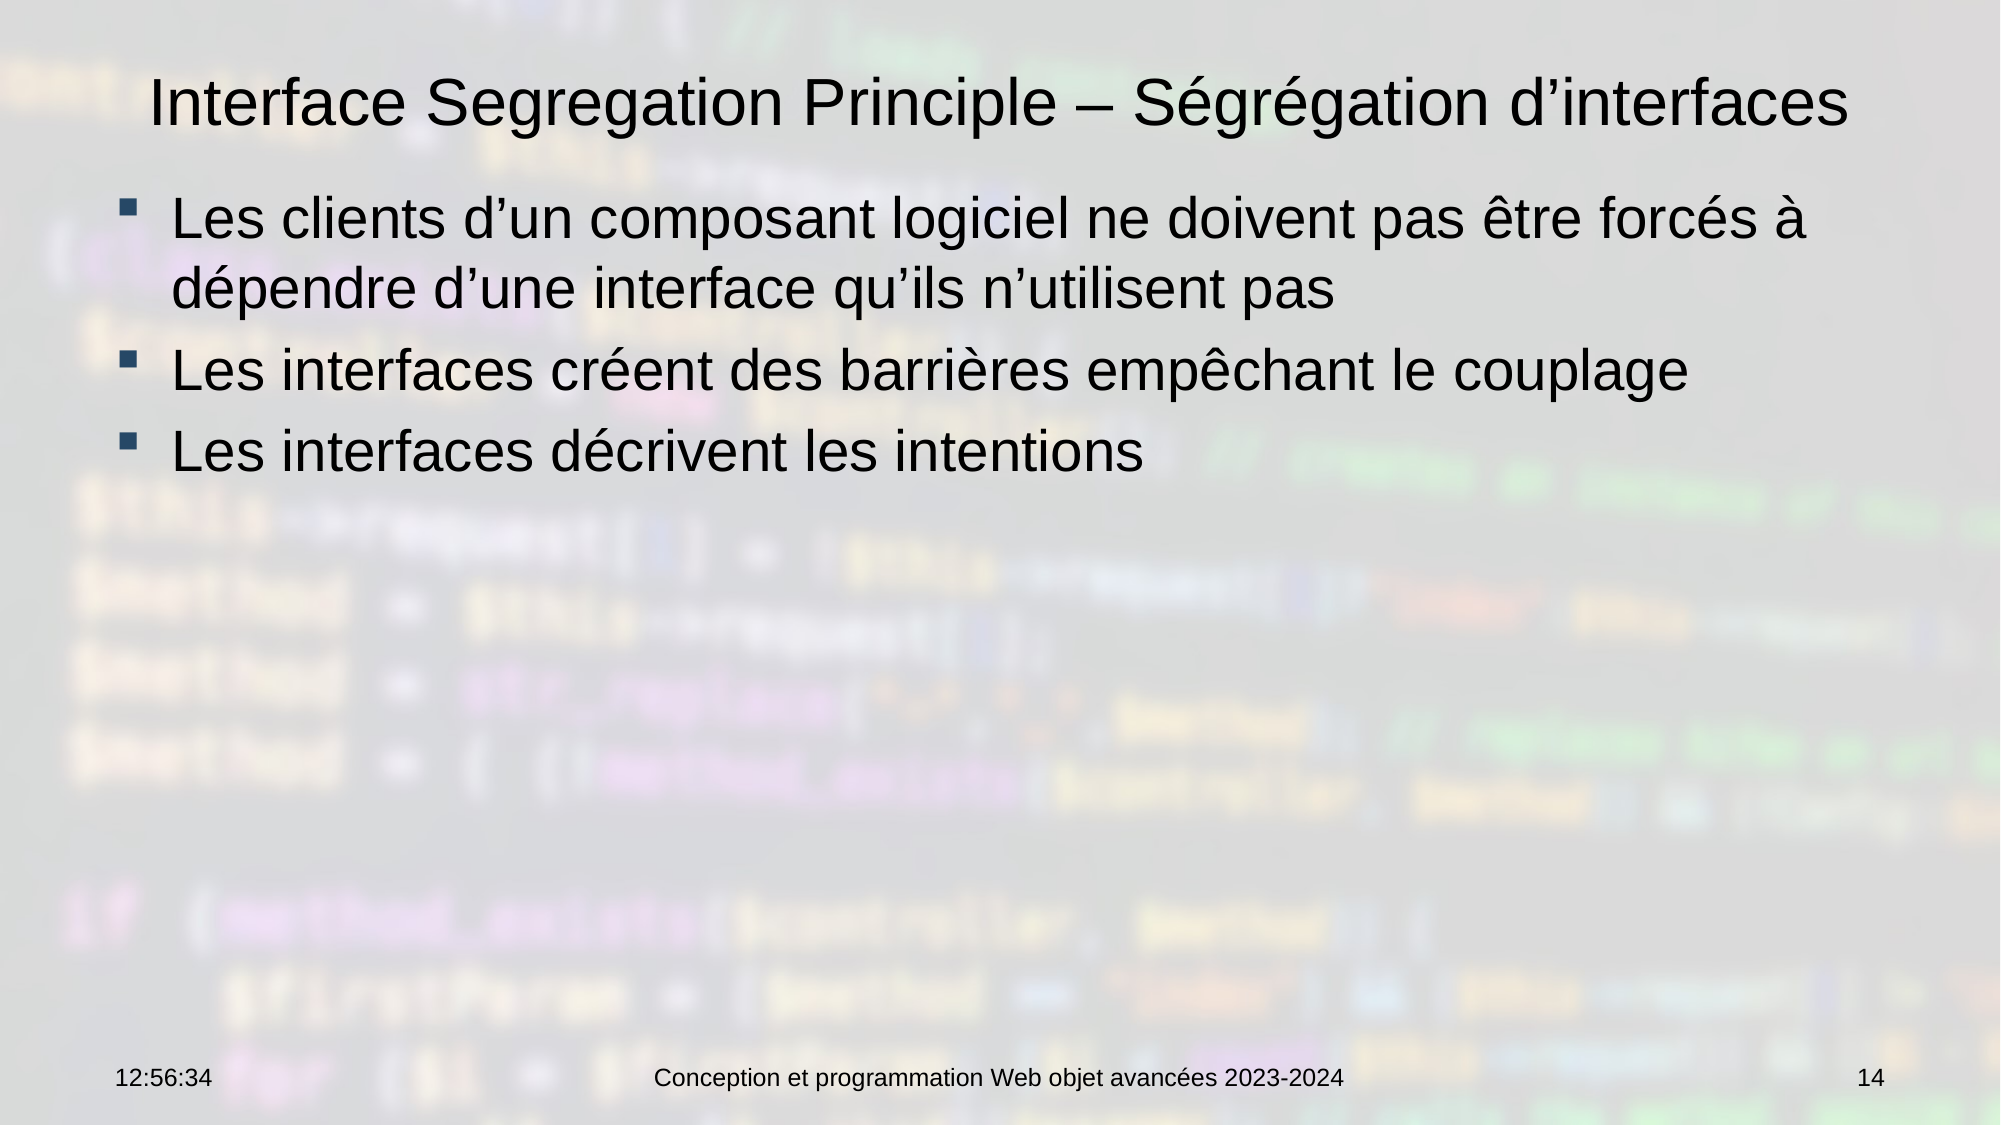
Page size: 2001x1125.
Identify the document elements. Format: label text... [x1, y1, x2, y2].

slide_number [99, 1058, 339, 1100]
title Interface Segregation Principle – Ségrégation d’interfaces [99, 44, 1901, 152]
picture [0, 0, 2001, 1125]
slide_number 14 [1661, 1058, 1901, 1100]
list Les clients d’un composant logiciel ne doivent pas être forcés à dépendre d’une interface qu’ils n’utilisent pas Les interfaces créent des barrières empêchant le couplage Les interfaces décrivent les intentions [99, 172, 1901, 1036]
footer Conception et programmation Web objet avancées 2023-2024 [361, 1058, 1639, 1100]
